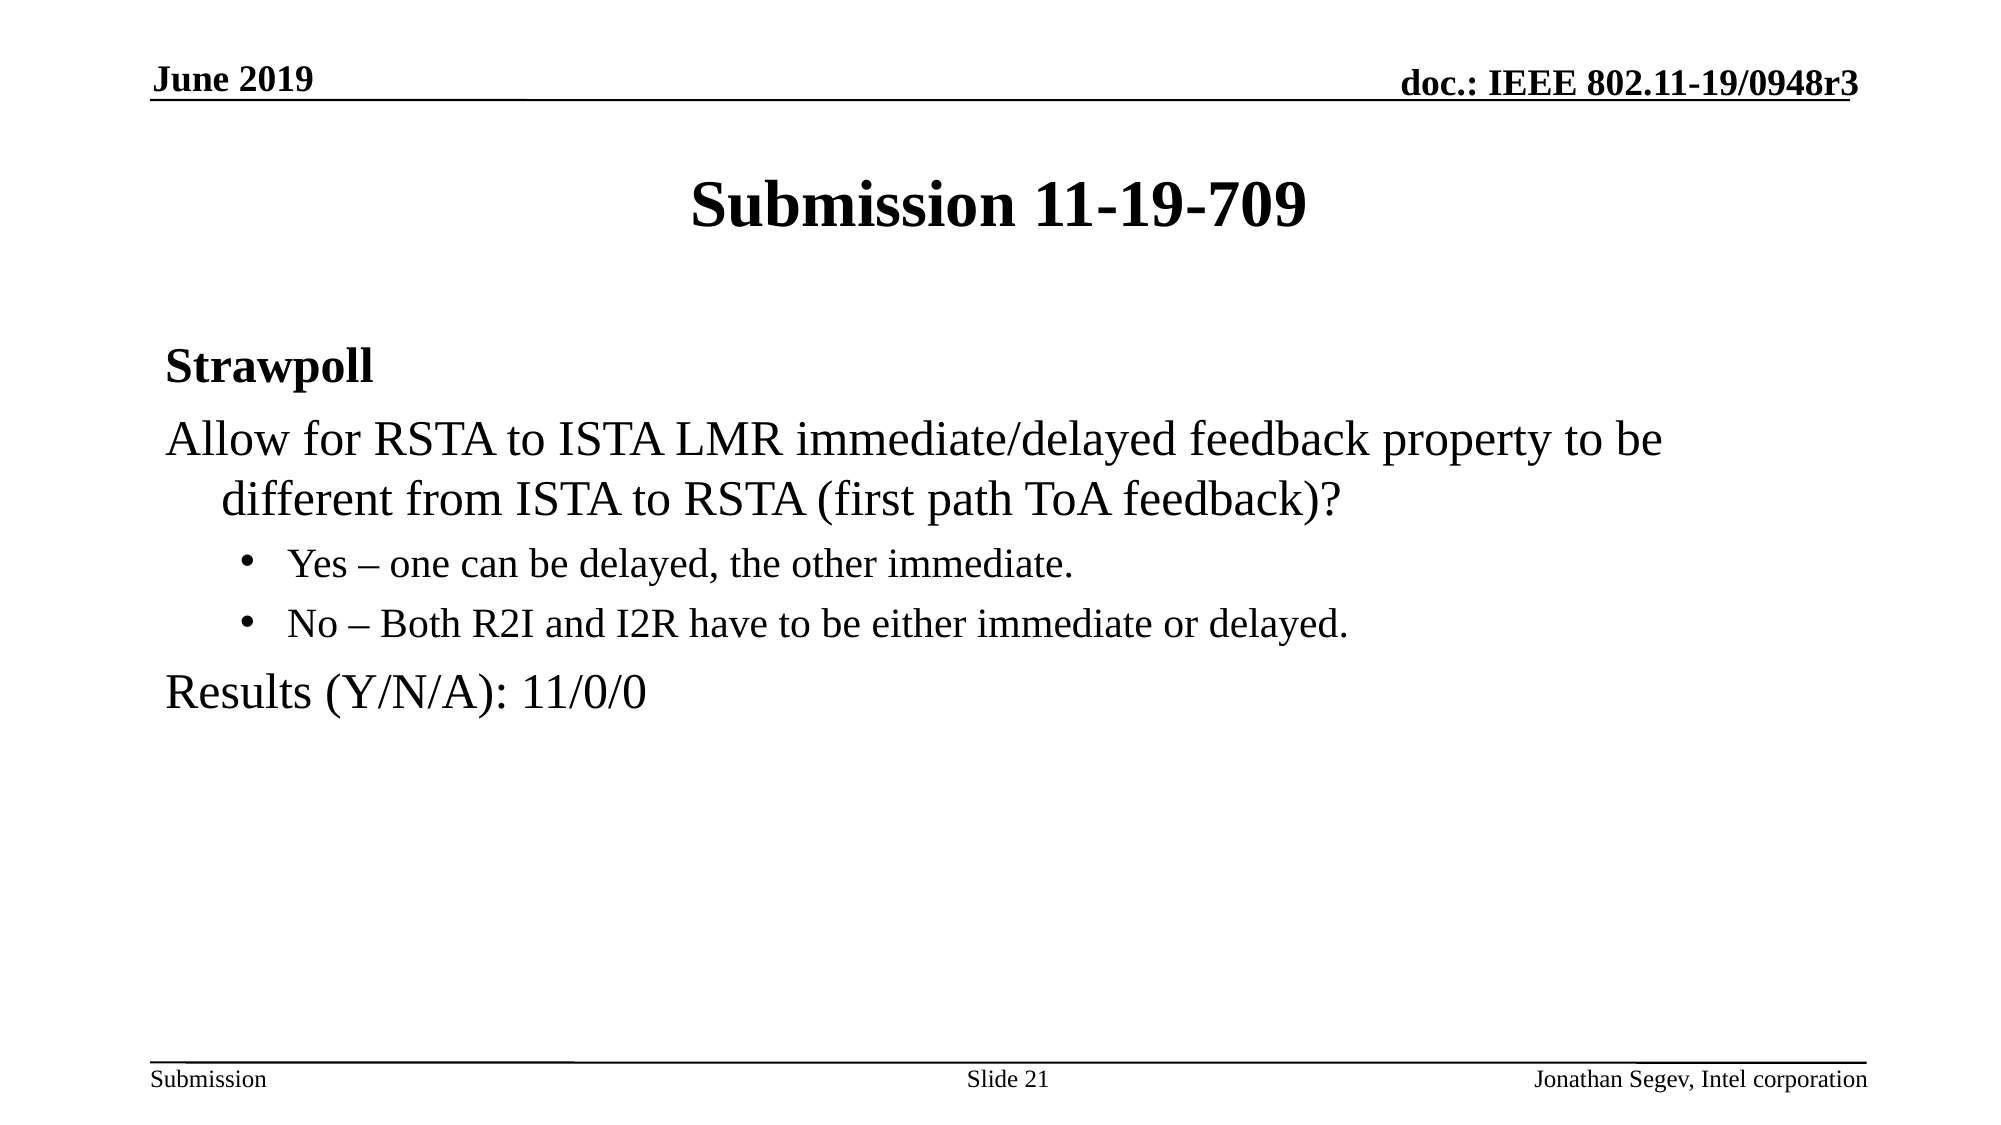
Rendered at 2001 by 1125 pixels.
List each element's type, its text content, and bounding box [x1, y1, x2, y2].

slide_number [152, 54, 563, 100]
list Strawpoll Allow for RSTA to ISTA LMR immediate/delayed feedback property to be different from ISTA to RSTA (first path ToA feedback)? Yes – one can be delayed, the other immediate. No – Both R2I and I2R have to be either immediate or delayed. Results (Y/N/A): 11/0/0 [149, 324, 1850, 1000]
title Submission 11-19-709 [149, 112, 1850, 288]
footer Jonathan Segev, Intel corporation [1171, 1061, 1869, 1093]
slide_number Slide 21 [950, 1061, 1067, 1123]
